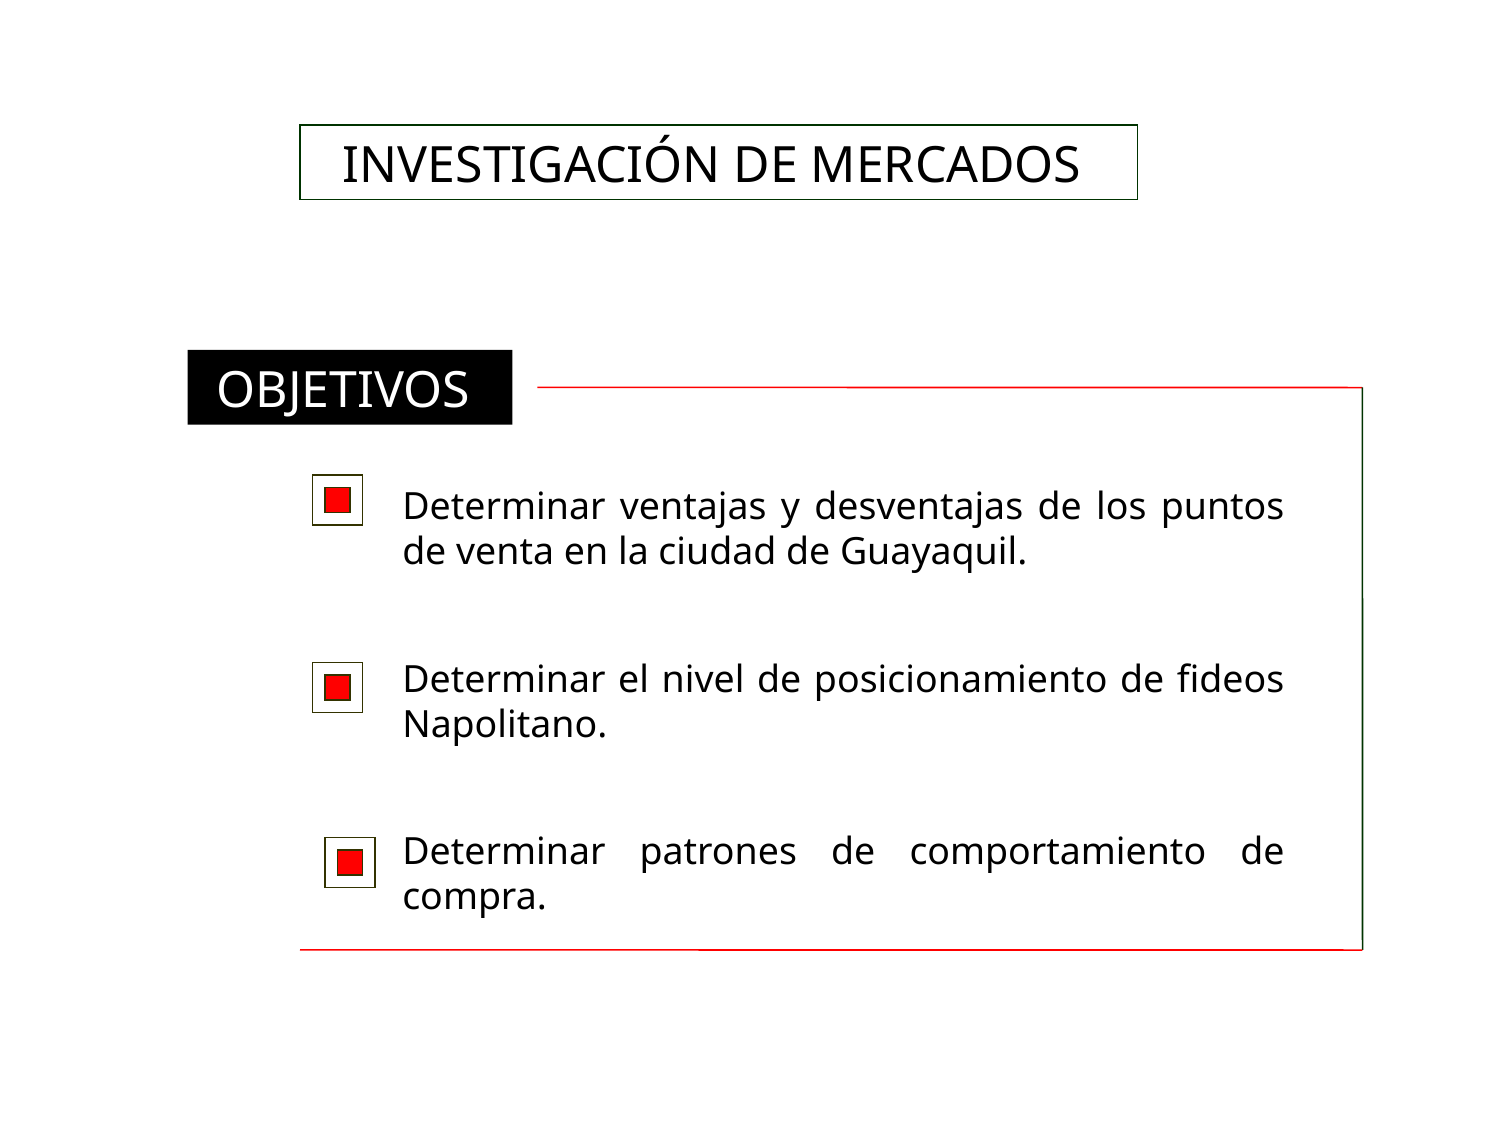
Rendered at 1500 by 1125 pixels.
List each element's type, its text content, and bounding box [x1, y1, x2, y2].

text_box Determinar ventajas y desventajas de los puntos de venta en la ciudad de Guayaquil. Determinar el nivel de posicionamiento de fideos Napolitano. Determinar patrones de comportamiento de compra. [387, 474, 1300, 925]
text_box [312, 662, 363, 713]
text_box OBJETIVOS [187, 349, 513, 425]
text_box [324, 837, 376, 888]
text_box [312, 474, 363, 526]
text_box INVESTIGACIÓN DE MERCADOS [299, 124, 1138, 200]
